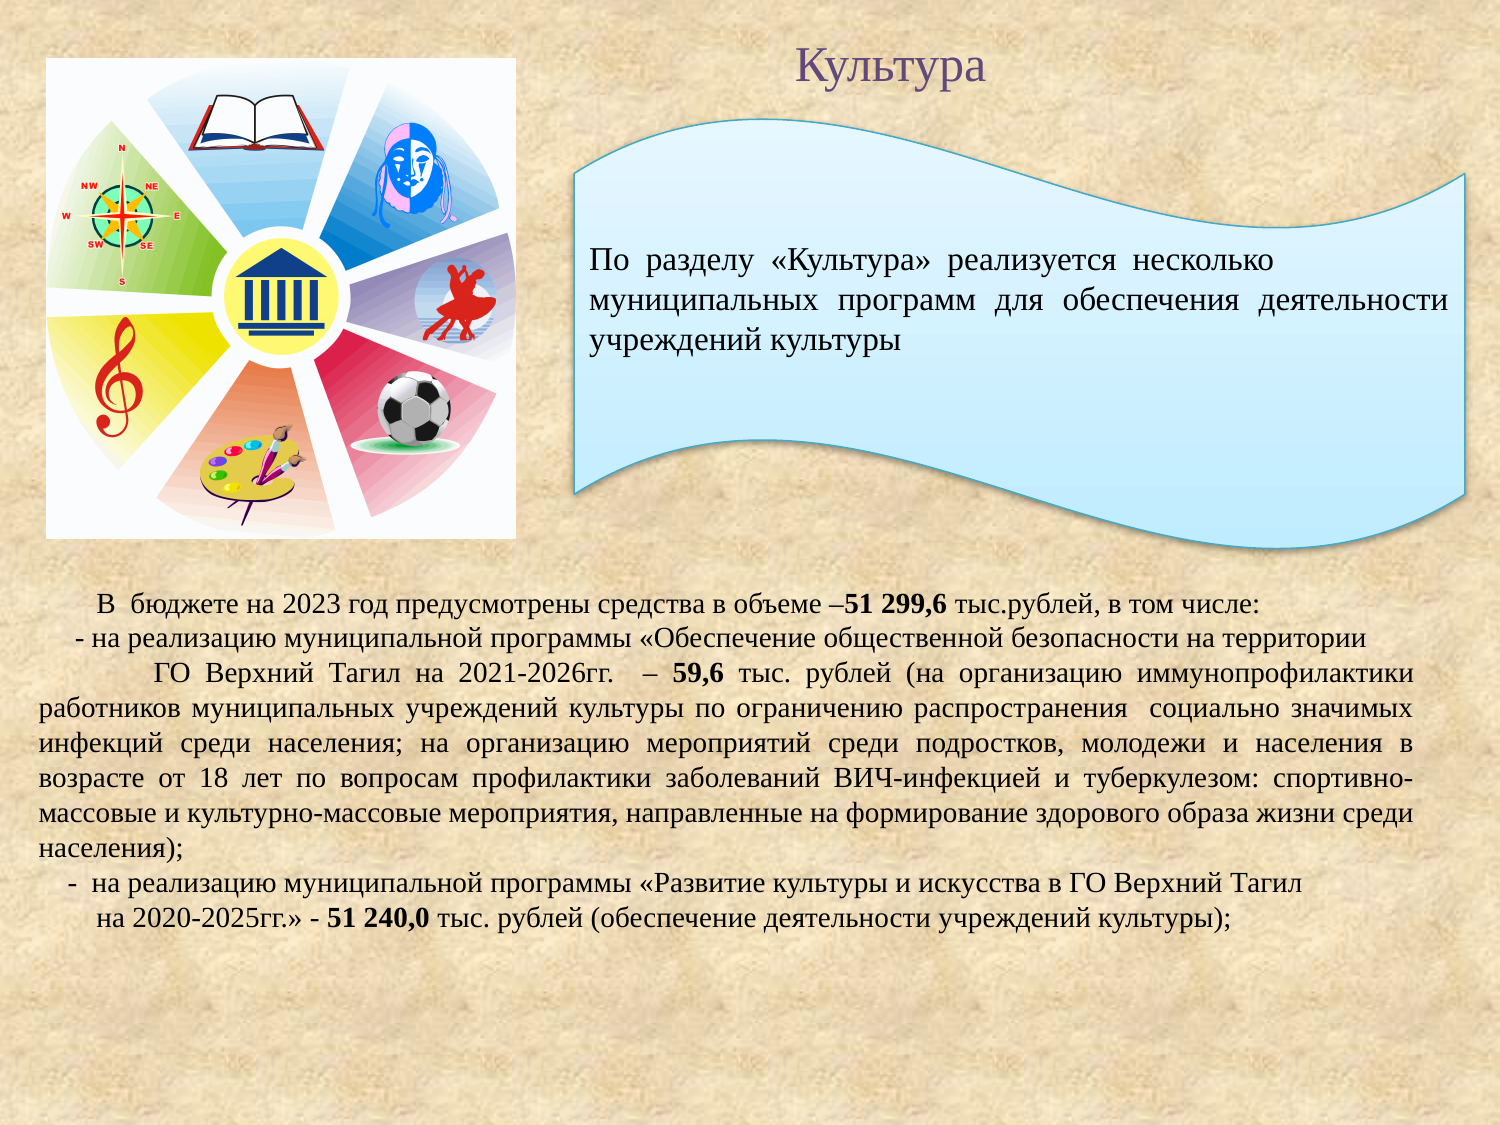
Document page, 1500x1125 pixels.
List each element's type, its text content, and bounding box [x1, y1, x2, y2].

text_box Культура [691, 23, 1090, 99]
text_box В бюджете на 2023 год предусмотрены средства в объеме –51 299,6 тыс.рублей, в том числе: - на реализацию муниципальной программы «Обеспечение общественной безопасности на территории ГО Верхний Тагил на 2021-2026гг. – 59,6 тыс. рублей (на организацию иммунопрофилактики работников муниципальных учреждений культуры по ограничению распространения социально значимых инфекций среди населения; на организацию мероприятий среди подростков, молодежи и населения в возрасте от 18 лет по вопросам профилактики заболеваний ВИЧ-инфекцией и туберкулезом: спортивно-массовые и культурно-массовые мероприятия, направленные на формирование здорового образа жизни среди населения); - на реализацию муниципальной программы «Развитие культуры и искусства в ГО Верхний Тагил на 2020-2025гг.» - 51 240,0 тыс. рублей (обеспечение деятельности учреждений культуры); [23, 541, 1430, 976]
picture [0, 0, 1500, 1125]
text_box По разделу «Культура» реализуется несколько муниципальных программ для обеспечения деятельности учреждений культуры [573, 118, 1466, 541]
